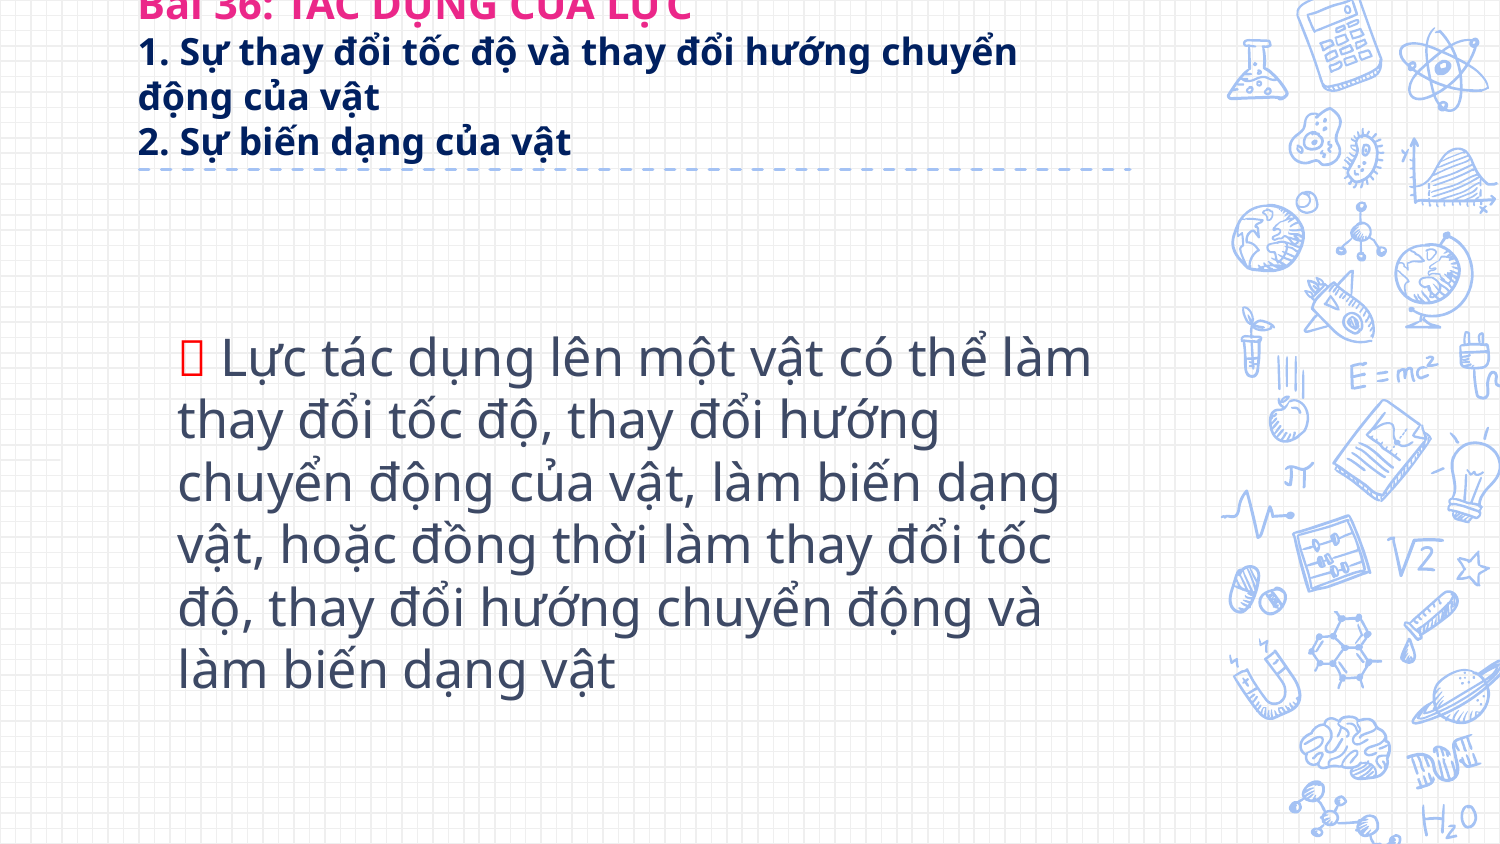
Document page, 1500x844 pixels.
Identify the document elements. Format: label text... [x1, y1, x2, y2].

list  Lực tác dụng lên một vật có thể làm thay đổi tốc độ, thay đổi hướng chuyển động của vật, làm biến dạng vật, hoặc đồng thời làm thay đổi tốc độ, thay đổi hướng chuyển động và làm biến dạng vật [125, 309, 1133, 755]
title Bài 36: TÁC DỤNG CỦA LỰC 1. Sự thay đổi tốc độ và thay đổi hướng chuyển động của vật 2. Sự biến dạng của vật [122, 36, 1130, 178]
